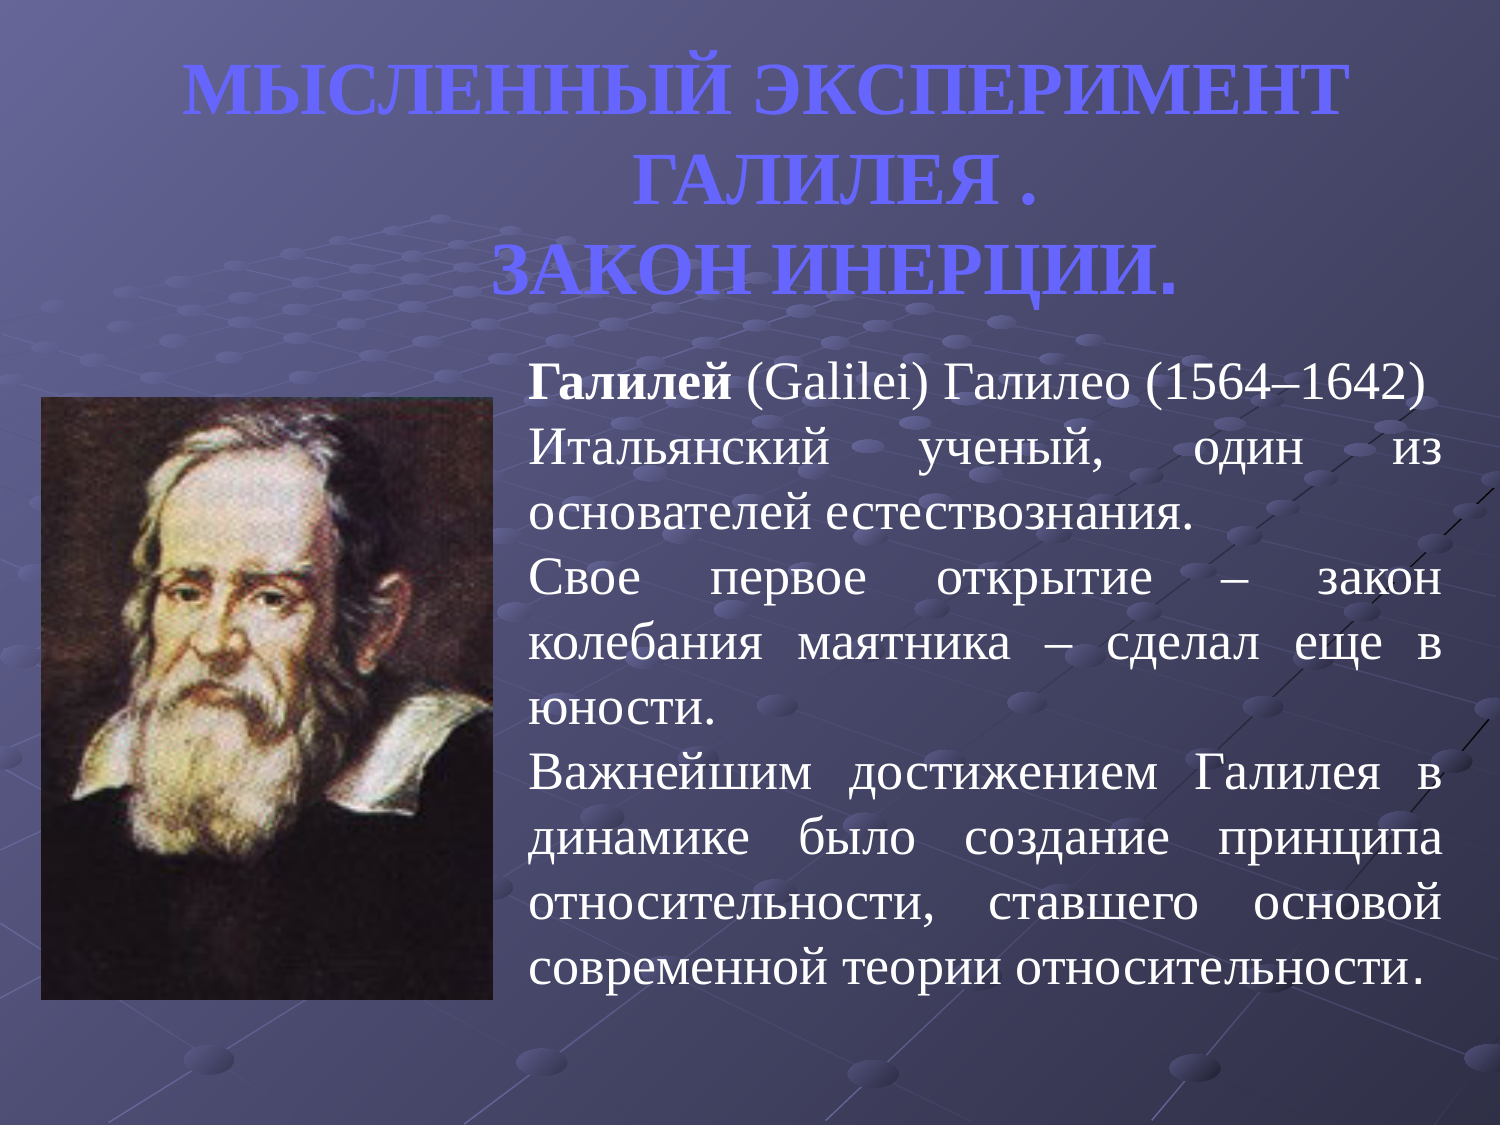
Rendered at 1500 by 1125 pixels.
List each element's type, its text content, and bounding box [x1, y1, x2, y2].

text_box Галилей (Galilei) Галилео (1564–1642) Итальянский ученый, один из основателей естествознания. Свое первое открытие – закон колебания маятника – сделал еще в юности. Важнейшим достижением Галилея в динамике было создание принципа относительности, ставшего основой современной теории относительности. [513, 337, 1459, 1003]
picture [40, 396, 493, 1000]
title Мысленный эксперимент Галилея . закон инерции. [74, 45, 1460, 303]
